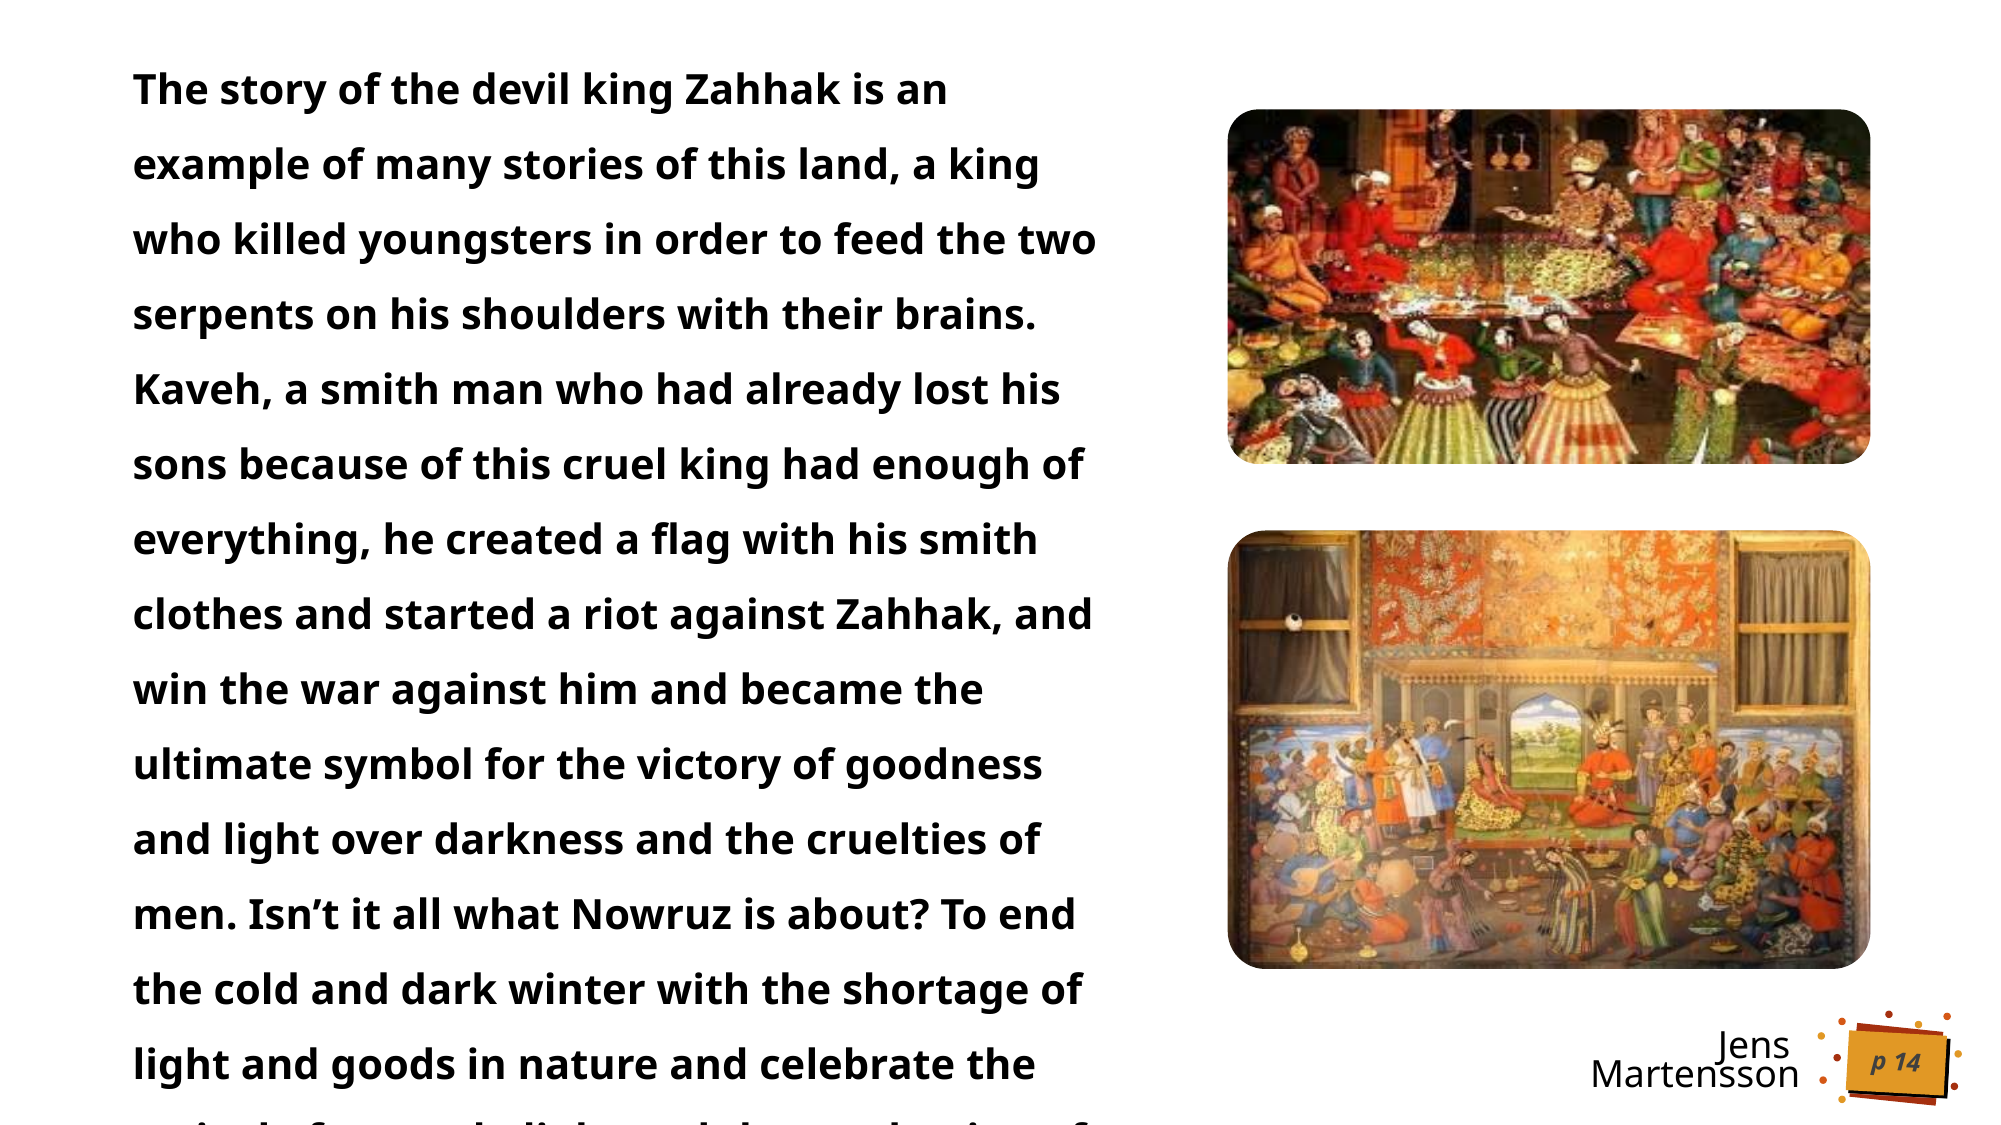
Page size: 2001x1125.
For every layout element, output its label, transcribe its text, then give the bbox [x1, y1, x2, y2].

slide_number p 14 [1845, 1030, 1947, 1096]
picture [1227, 109, 1871, 464]
text_box The story of the devil king Zahhak is an example of many stories of this land, a king who killed youngsters in order to feed the two serpents on his shoulders with their brains. Kaveh, a smith man who had already lost his sons because of this cruel king had enough of everything, he created a flag with his smith clothes and started a riot against Zahhak, and win the war against him and became the ultimate symbol for the victory of goodness and light over darkness and the cruelties of men. Isn’t it all what Nowruz is about? To end the cold and dark winter with the shortage of light and goods in nature and celebrate the arrival of warmth, light and the awakening of nature. [117, 30, 1144, 1125]
picture [1227, 530, 1871, 969]
